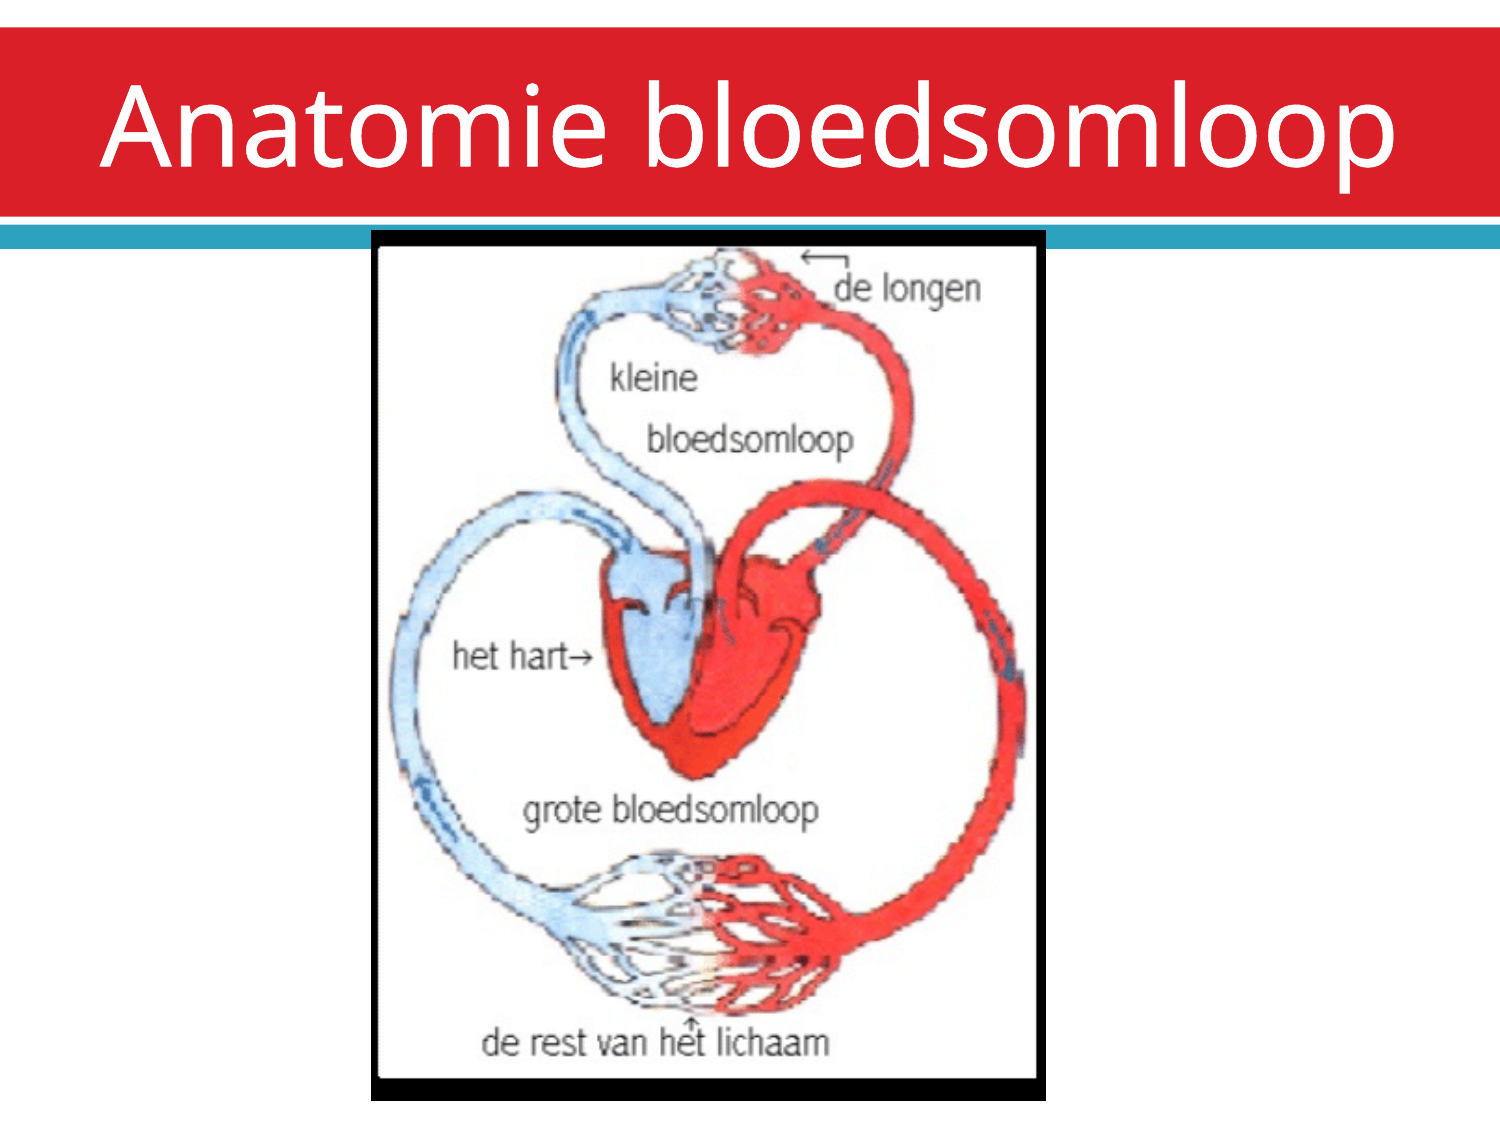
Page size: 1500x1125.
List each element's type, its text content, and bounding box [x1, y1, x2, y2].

picture [371, 230, 1046, 1101]
title Anatomie bloedsomloop [75, 29, 1425, 213]
